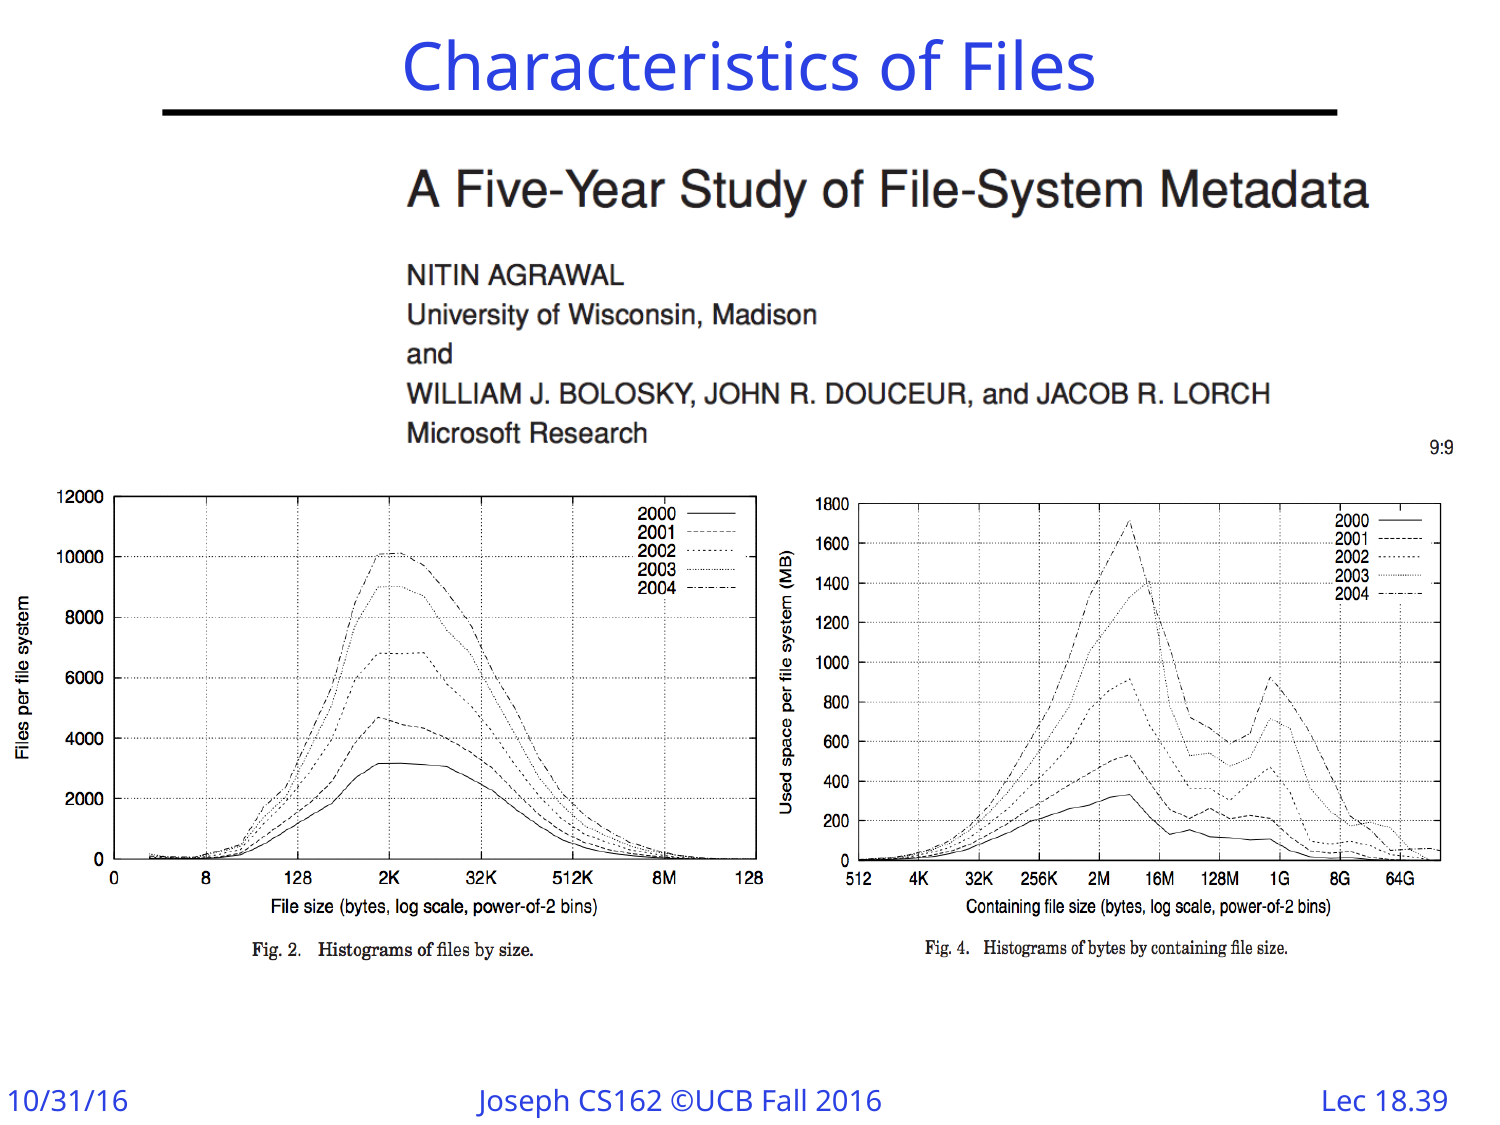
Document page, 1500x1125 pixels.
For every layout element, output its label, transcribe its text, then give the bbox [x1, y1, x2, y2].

title Characteristics of Files [162, 24, 1338, 113]
picture [0, 137, 1500, 970]
